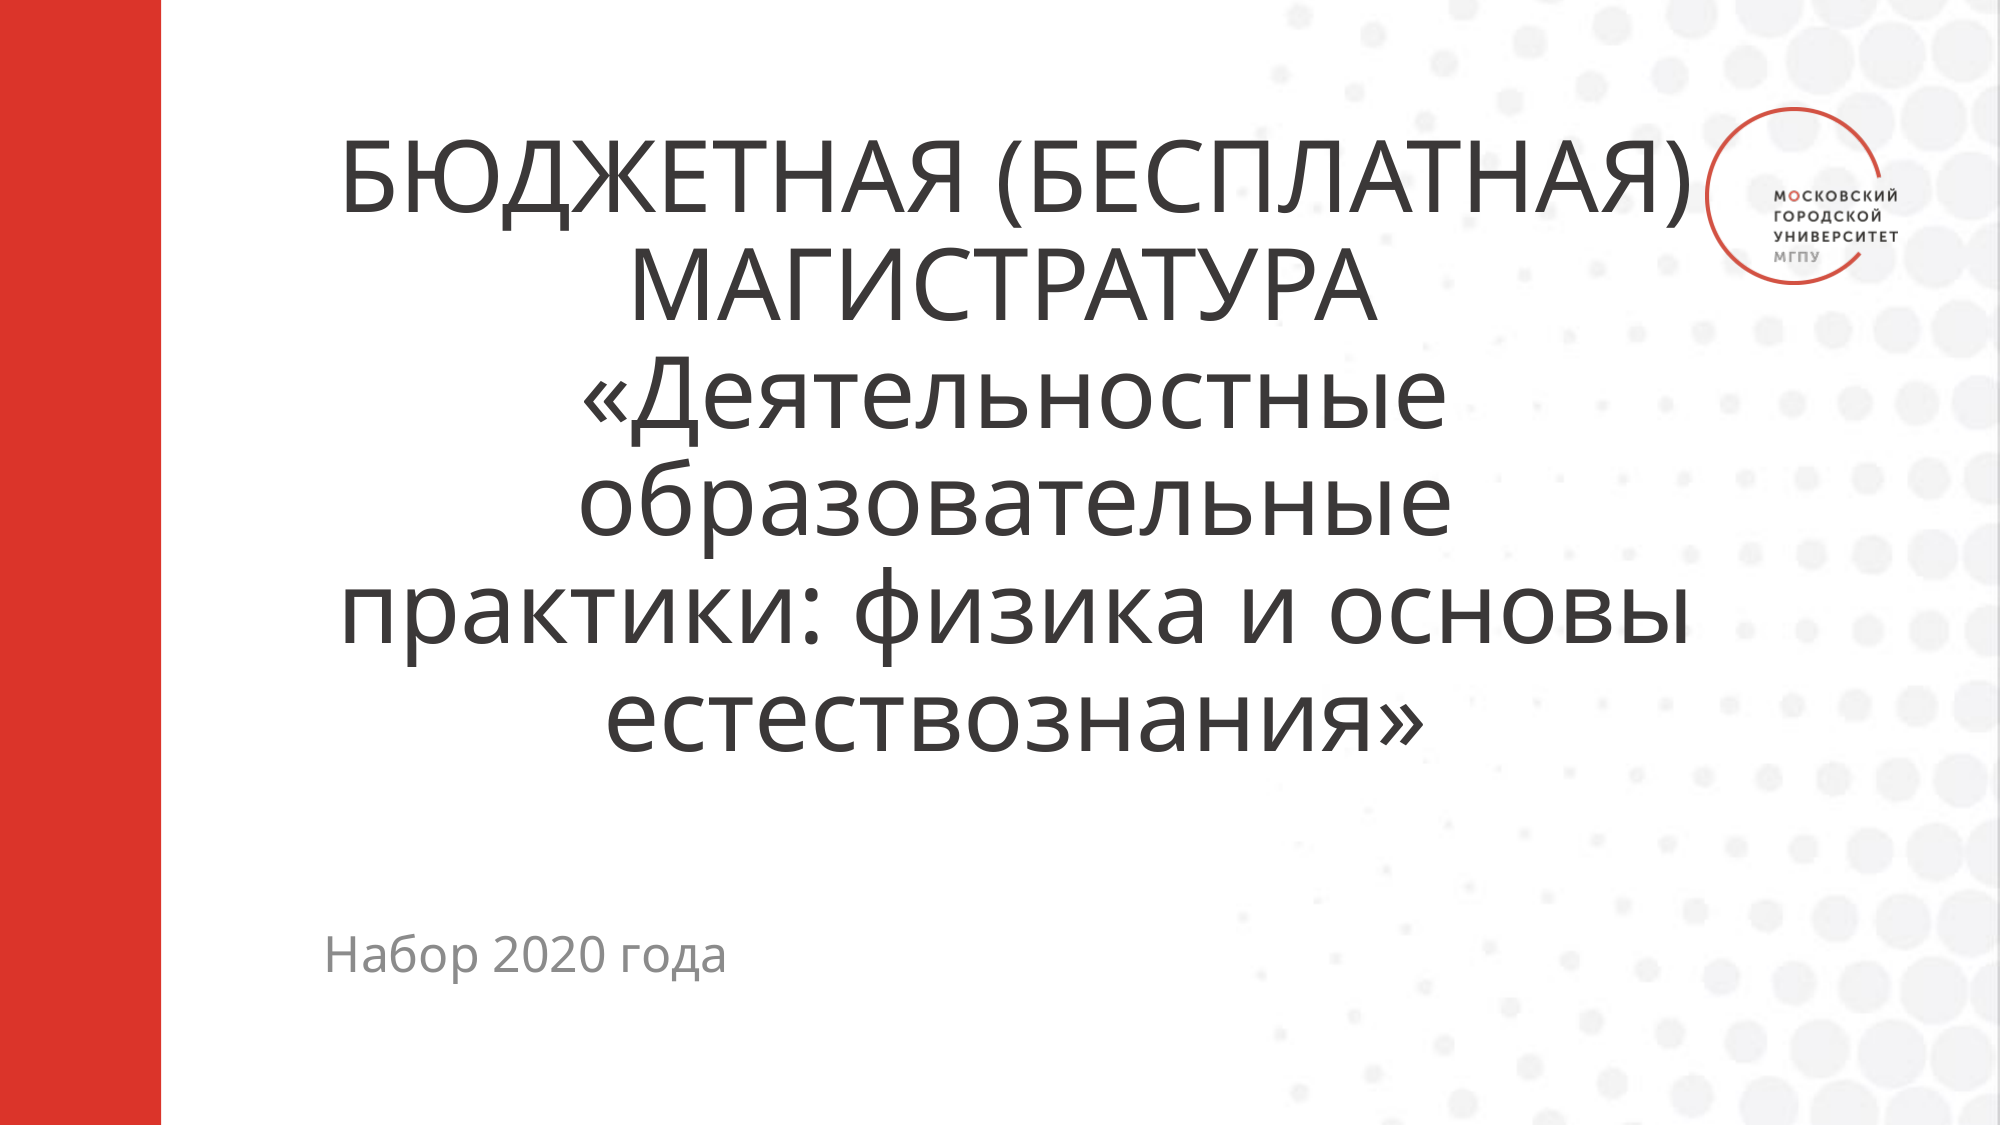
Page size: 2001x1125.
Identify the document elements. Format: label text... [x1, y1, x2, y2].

picture [1236, 0, 2000, 1125]
list Набор 2020 года [308, 921, 1692, 1048]
title БЮДЖЕТНАЯ (БЕСПЛАТНАЯ) МАГИСТРАТУРА «Деятельностные образовательные практики: физика и основы естествознания» [308, 29, 1724, 782]
